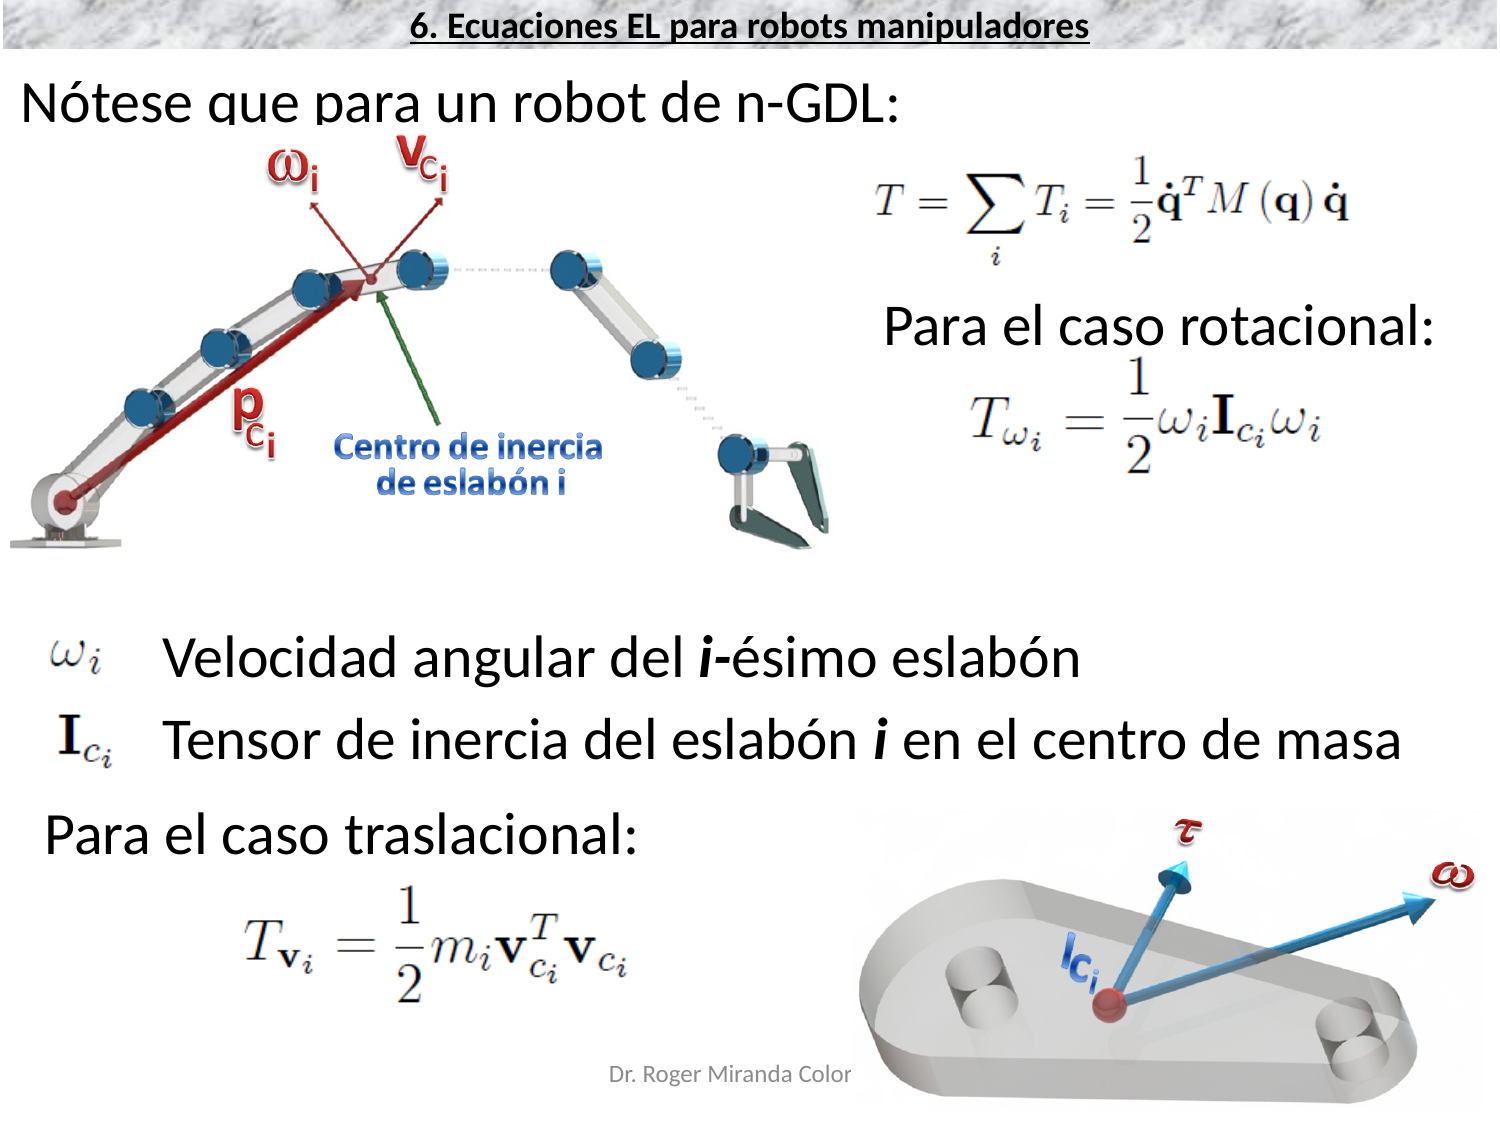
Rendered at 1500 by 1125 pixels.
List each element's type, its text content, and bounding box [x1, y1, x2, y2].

picture [234, 904, 381, 978]
picture [965, 385, 1104, 453]
text_box Tensor de inercia del eslabón i en el centro de masa [147, 692, 1459, 780]
picture [387, 881, 633, 1012]
list Nótese que para un robot de n-GDL: [5, 54, 1356, 142]
picture [1127, 148, 1354, 254]
picture [962, 160, 1115, 276]
picture [850, 810, 1483, 1110]
footer Dr. Roger Miranda Colorado [512, 1042, 845, 1103]
picture [5, 125, 851, 577]
text_box Para el caso traslacional: [29, 786, 1341, 875]
text_box Para el caso rotacional: [868, 278, 1471, 367]
title 6. Ecuaciones EL para robots manipuladores [0, 0, 1500, 53]
text_box Velocidad angular del i-ésimo eslabón [147, 609, 1459, 692]
picture [867, 172, 952, 231]
picture [52, 703, 121, 774]
picture [41, 633, 112, 687]
picture [1119, 349, 1330, 479]
